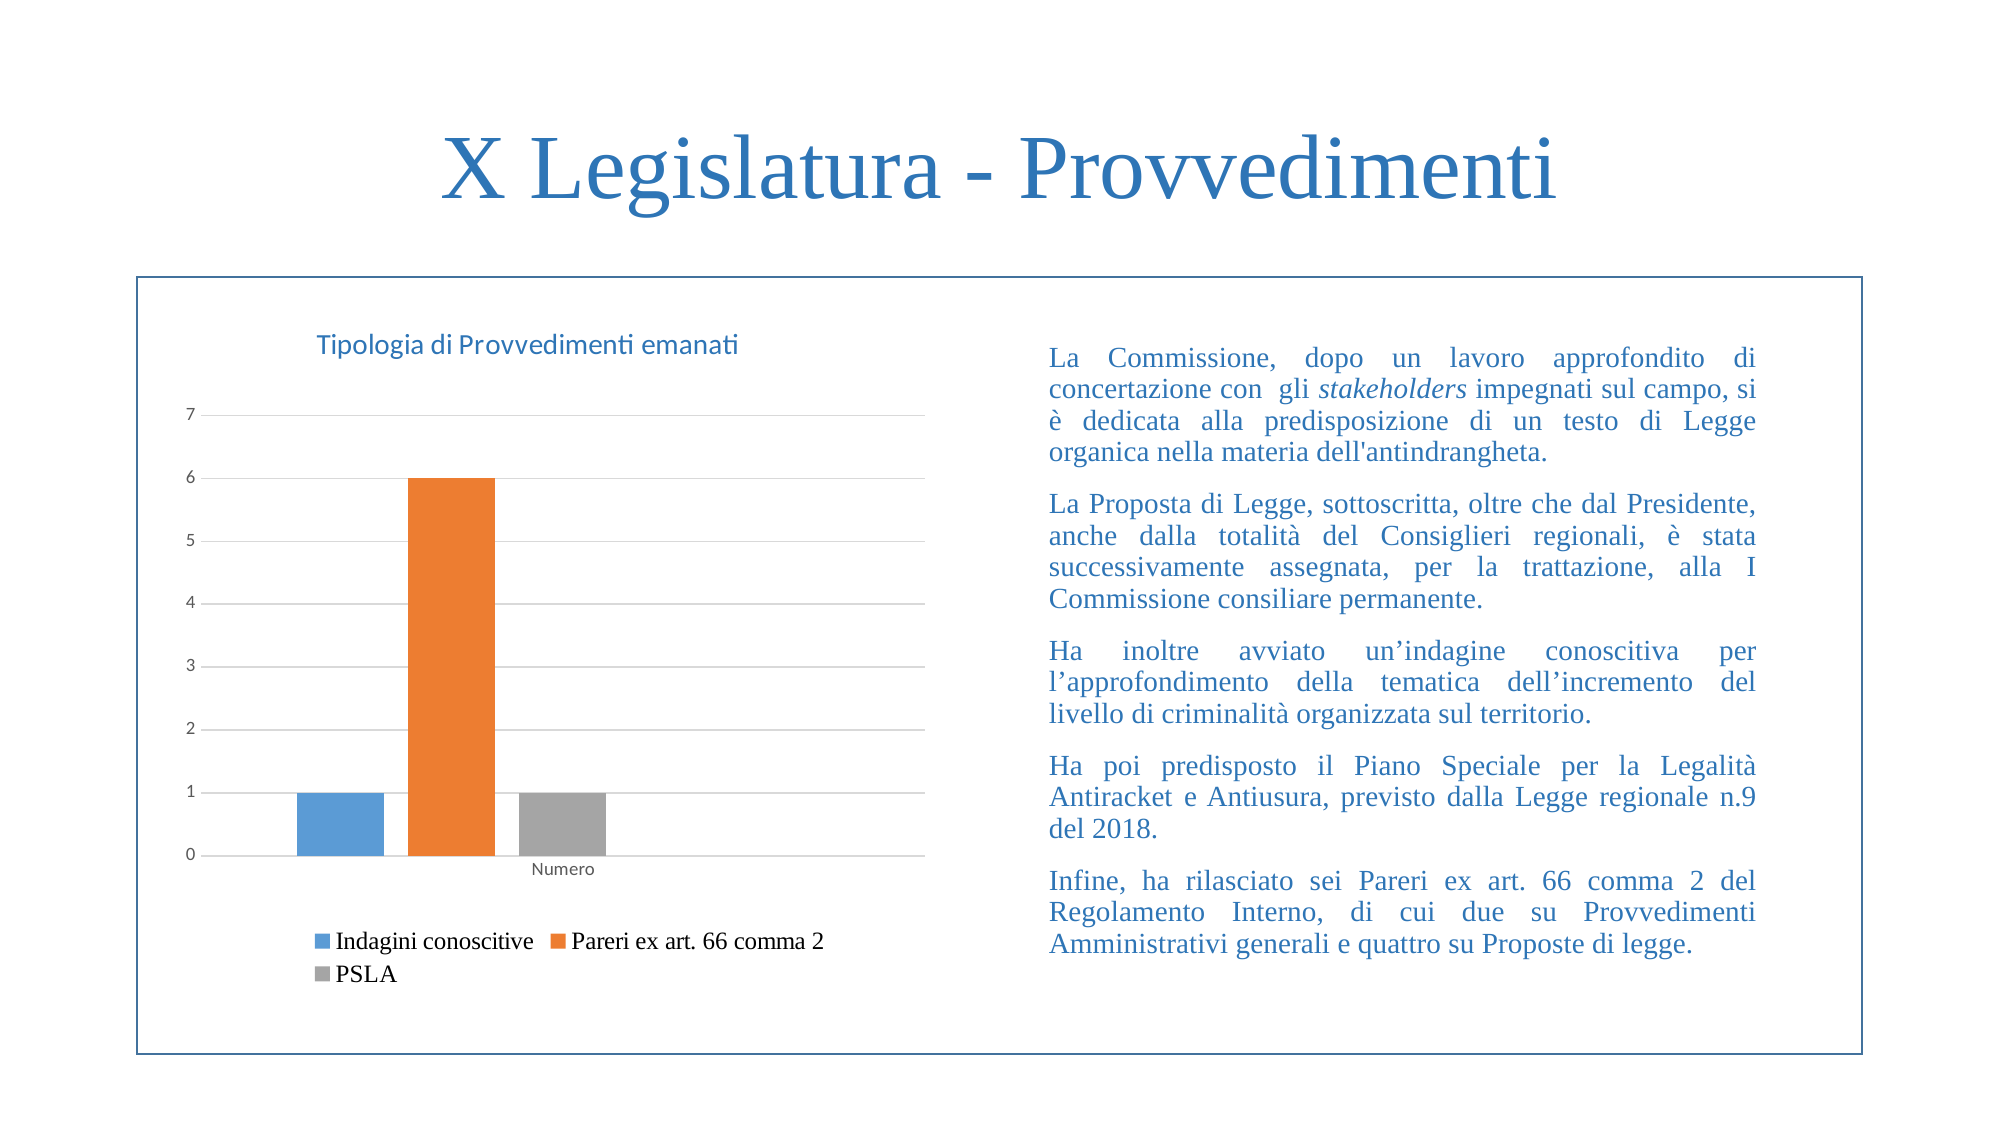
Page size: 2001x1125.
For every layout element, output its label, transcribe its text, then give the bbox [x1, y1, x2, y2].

title X Legislatura - Provvedimenti [137, 59, 1863, 276]
text_box [136, 276, 1863, 1055]
chart [160, 305, 980, 994]
